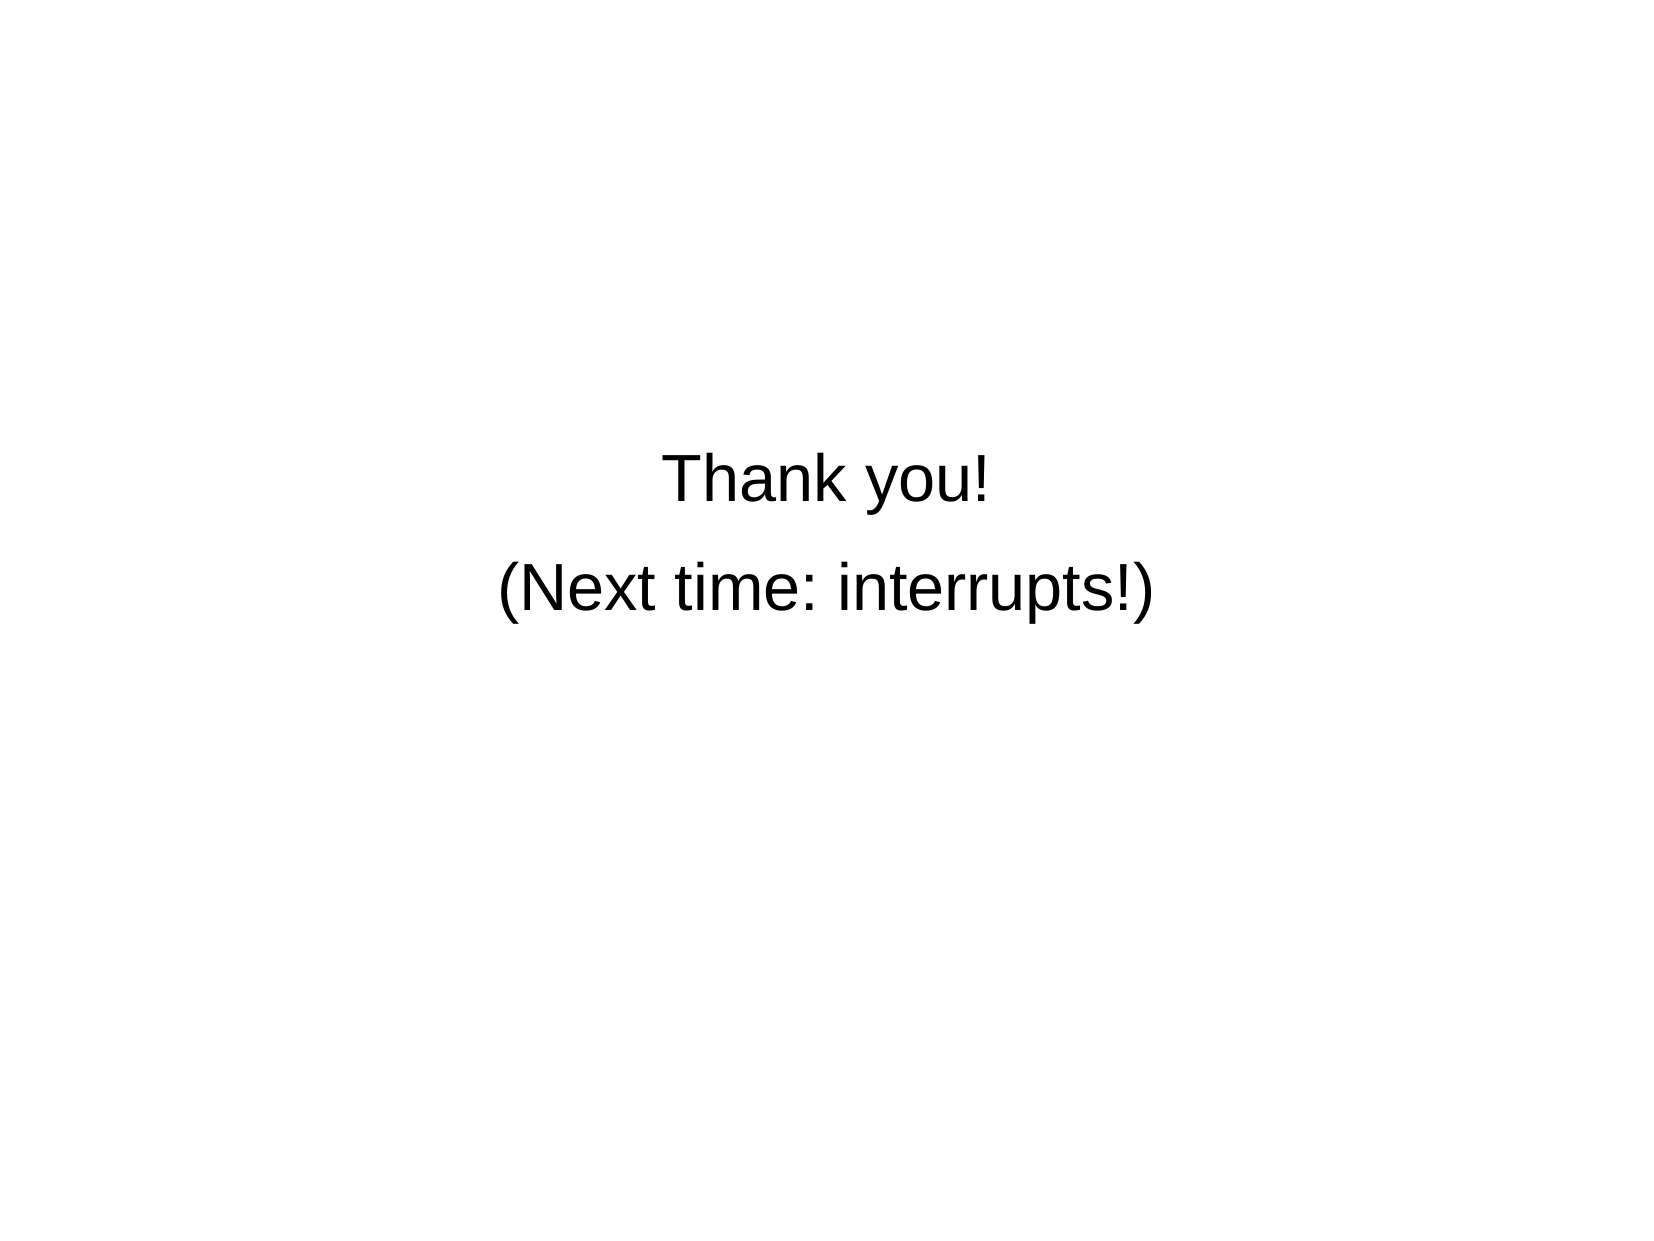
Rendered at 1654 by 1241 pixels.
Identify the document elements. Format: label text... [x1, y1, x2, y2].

subtitle Thank you! (Next time: interrupts!) [82, 49, 1571, 1010]
